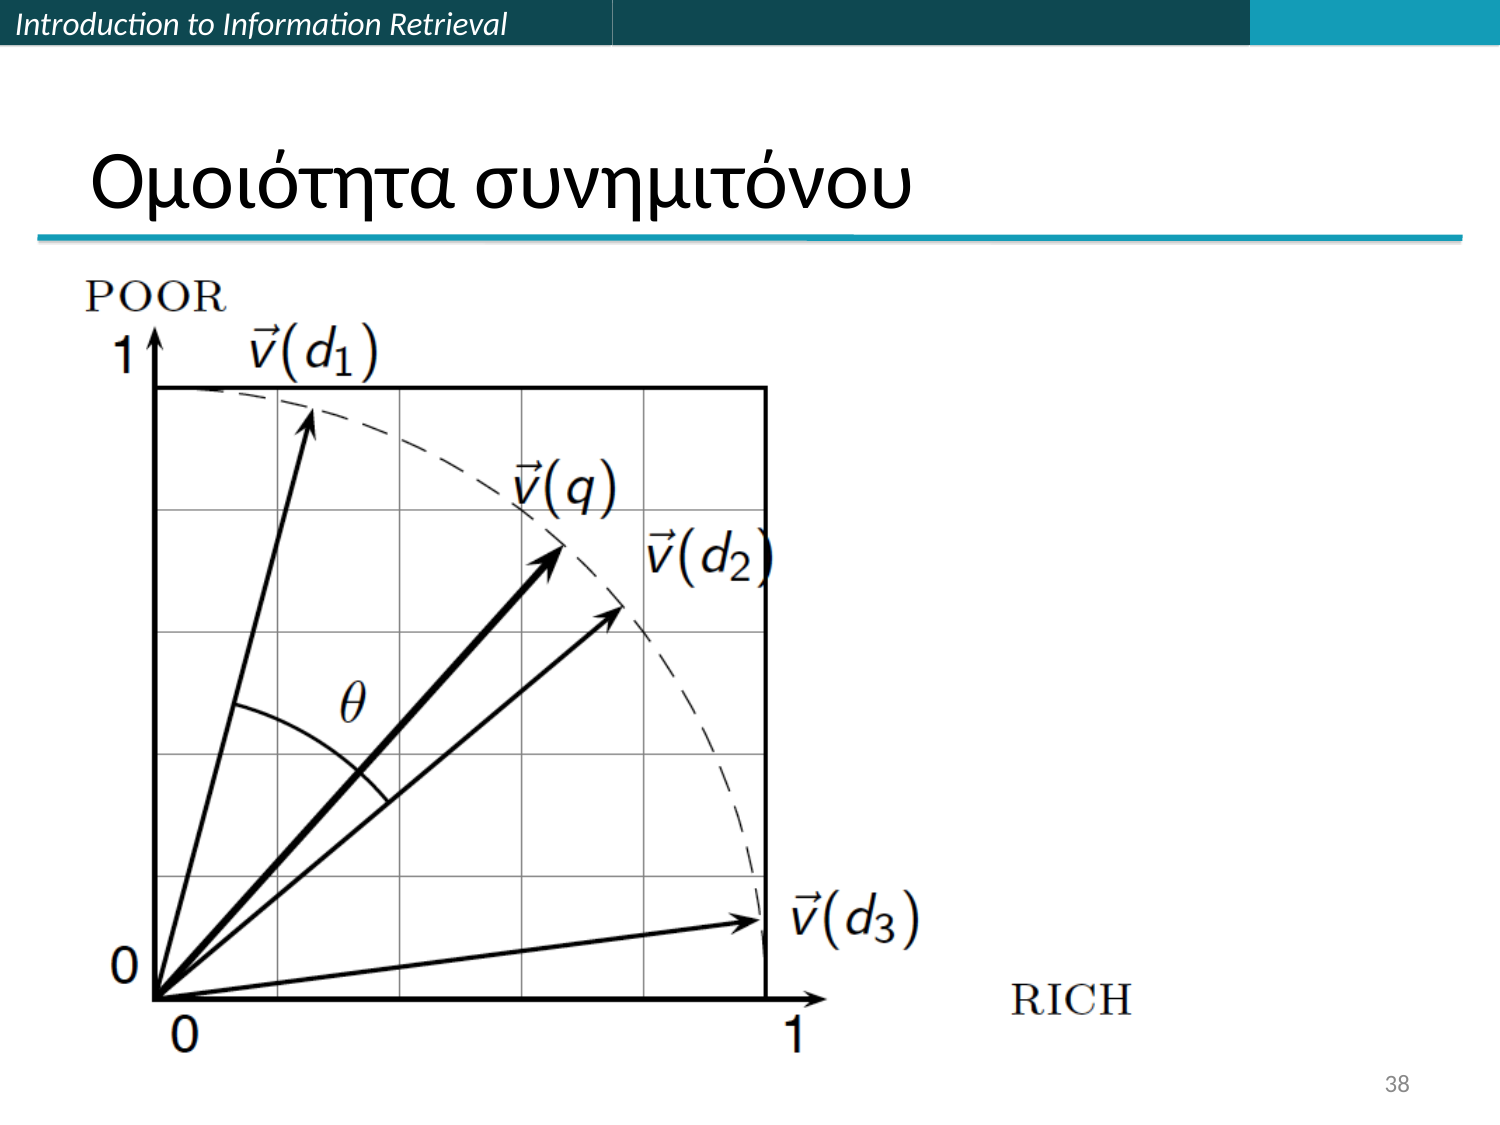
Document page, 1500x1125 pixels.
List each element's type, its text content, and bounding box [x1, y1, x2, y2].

picture [74, 268, 1152, 1071]
title Ομοιότητα συνημιτόνου [74, 44, 1426, 233]
slide_number 38 [1074, 1062, 1425, 1103]
